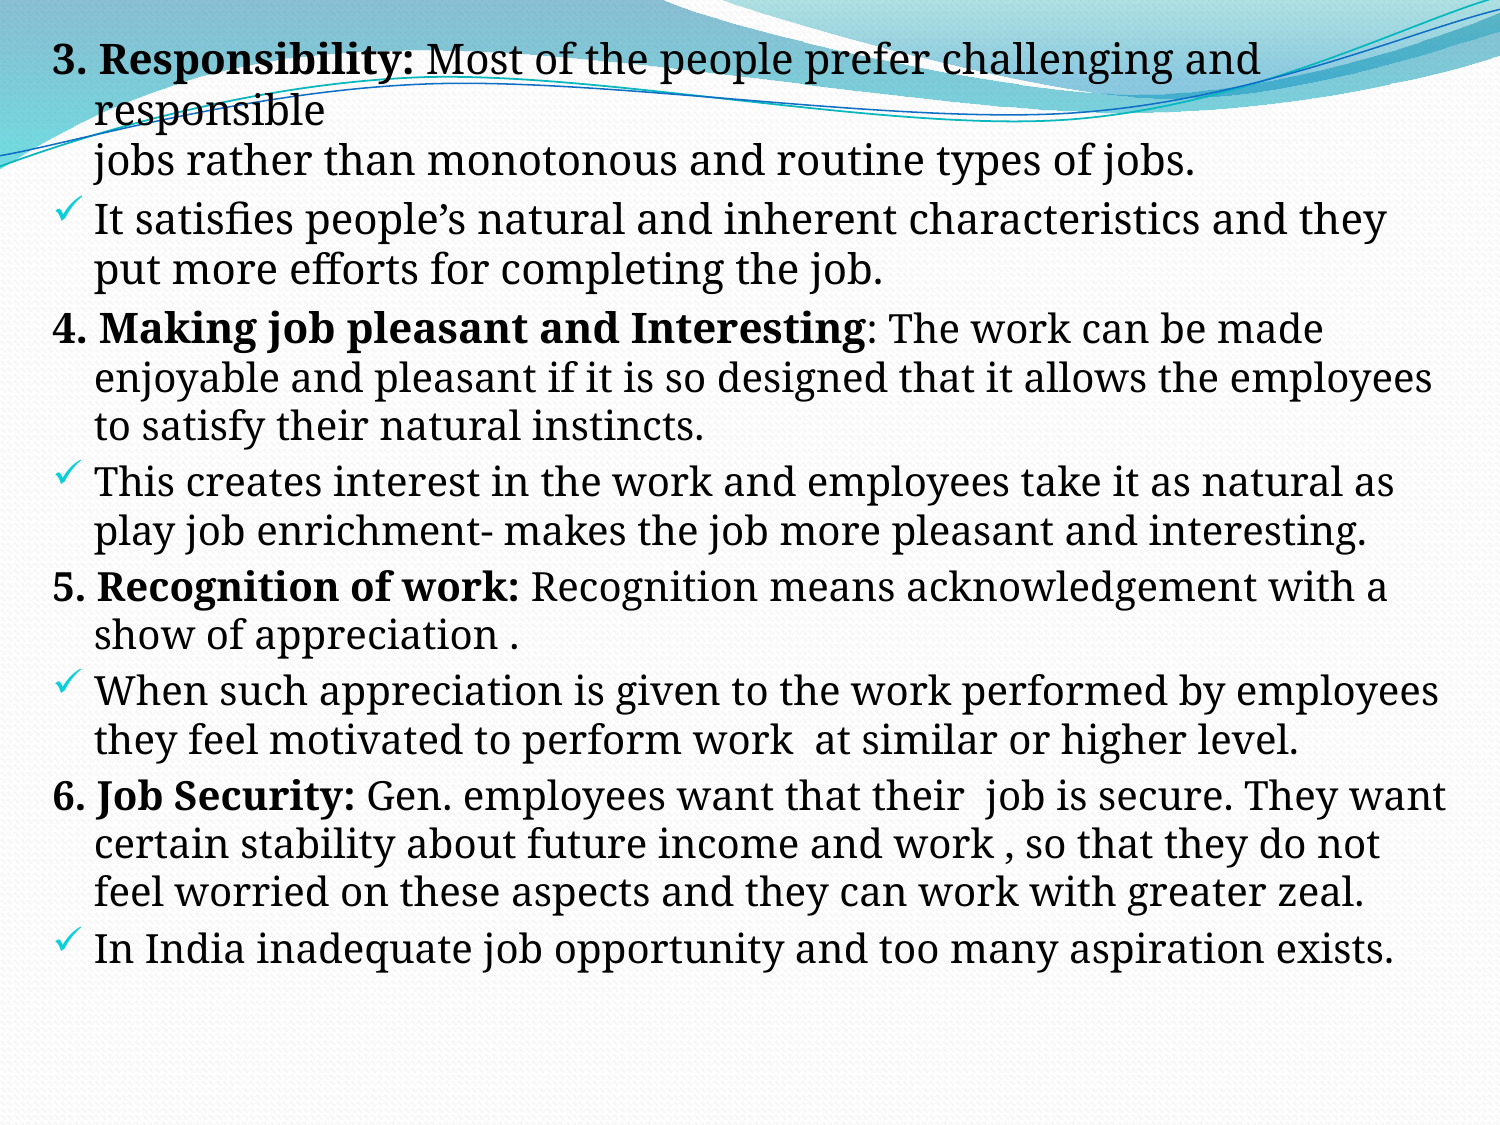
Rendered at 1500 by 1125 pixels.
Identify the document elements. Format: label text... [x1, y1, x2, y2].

list 3. Responsibility: Most of the people prefer challenging and responsible jobs rather than monotonous and routine types of jobs. It satisfies people’s natural and inherent characteristics and they put more efforts for completing the job. 4. Making job pleasant and Interesting: The work can be made enjoyable and pleasant if it is so designed that it allows the employees to satisfy their natural instincts. This creates interest in the work and employees take it as natural as play job enrichment- makes the job more pleasant and interesting. 5. Recognition of work: Recognition means acknowledgement with a show of appreciation . When such appreciation is given to the work performed by employees they feel motivated to perform work at similar or higher level. 6. Job Security: Gen. employees want that their job is secure. They want certain stability about future income and work , so that they do not feel worried on these aspects and they can work with greater zeal. In India inadequate job opportunity and too many aspiration exists. [37, 24, 1463, 1075]
